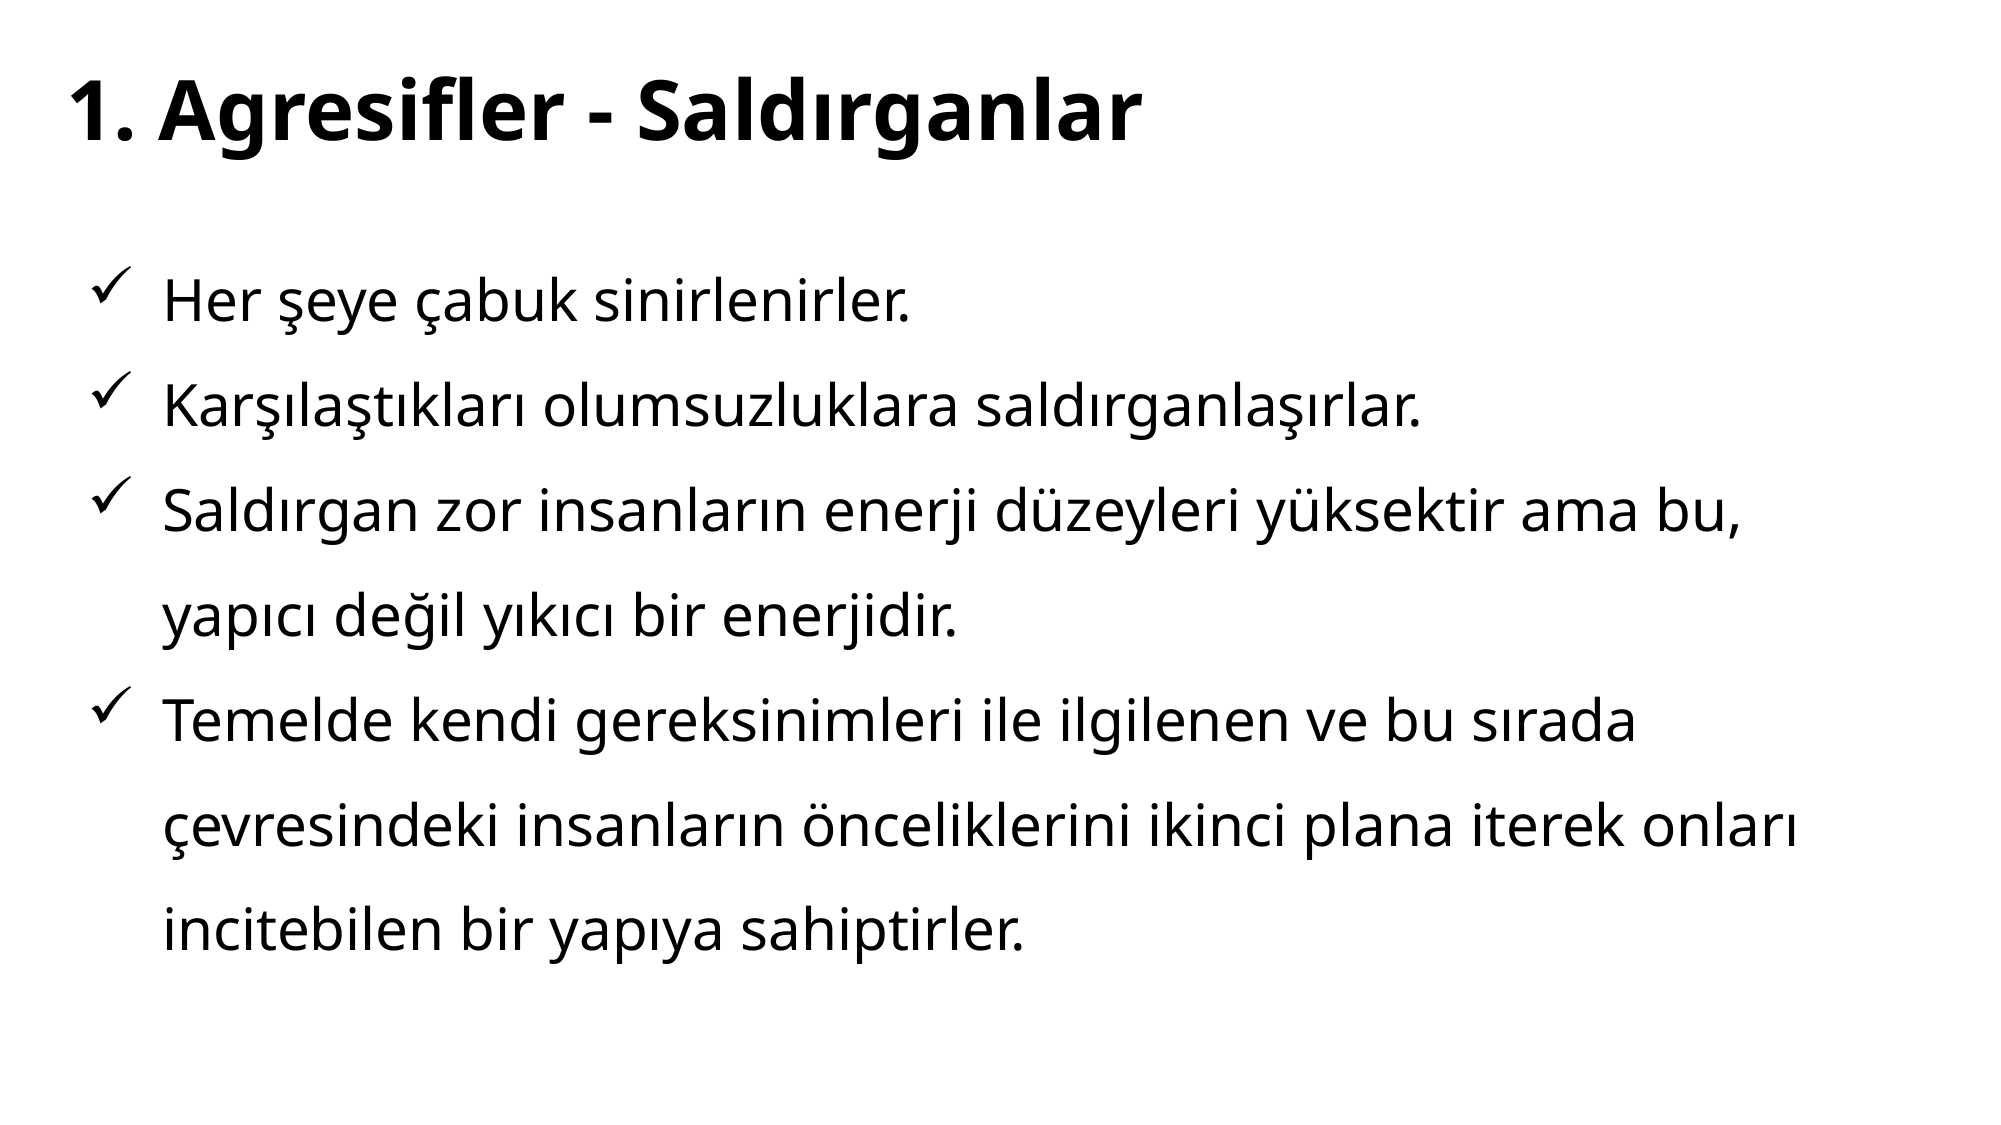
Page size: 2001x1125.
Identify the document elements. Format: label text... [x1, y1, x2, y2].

text_box 1. Agresifler - Saldırganlar [51, 49, 1682, 164]
text_box Her şeye çabuk sinirlenirler. Karşılaştıkları olumsuzluklara saldırganlaşırlar. Saldırgan zor insanların enerji düzeyleri yüksektir ama bu, yapıcı değil yıkıcı bir enerjidir. Temelde kendi gereksinimleri ile ilgilenen ve bu sırada çevresindeki insanların önceliklerini ikinci plana iterek onları incitebilen bir yapıya sahiptirler. [72, 220, 1888, 970]
